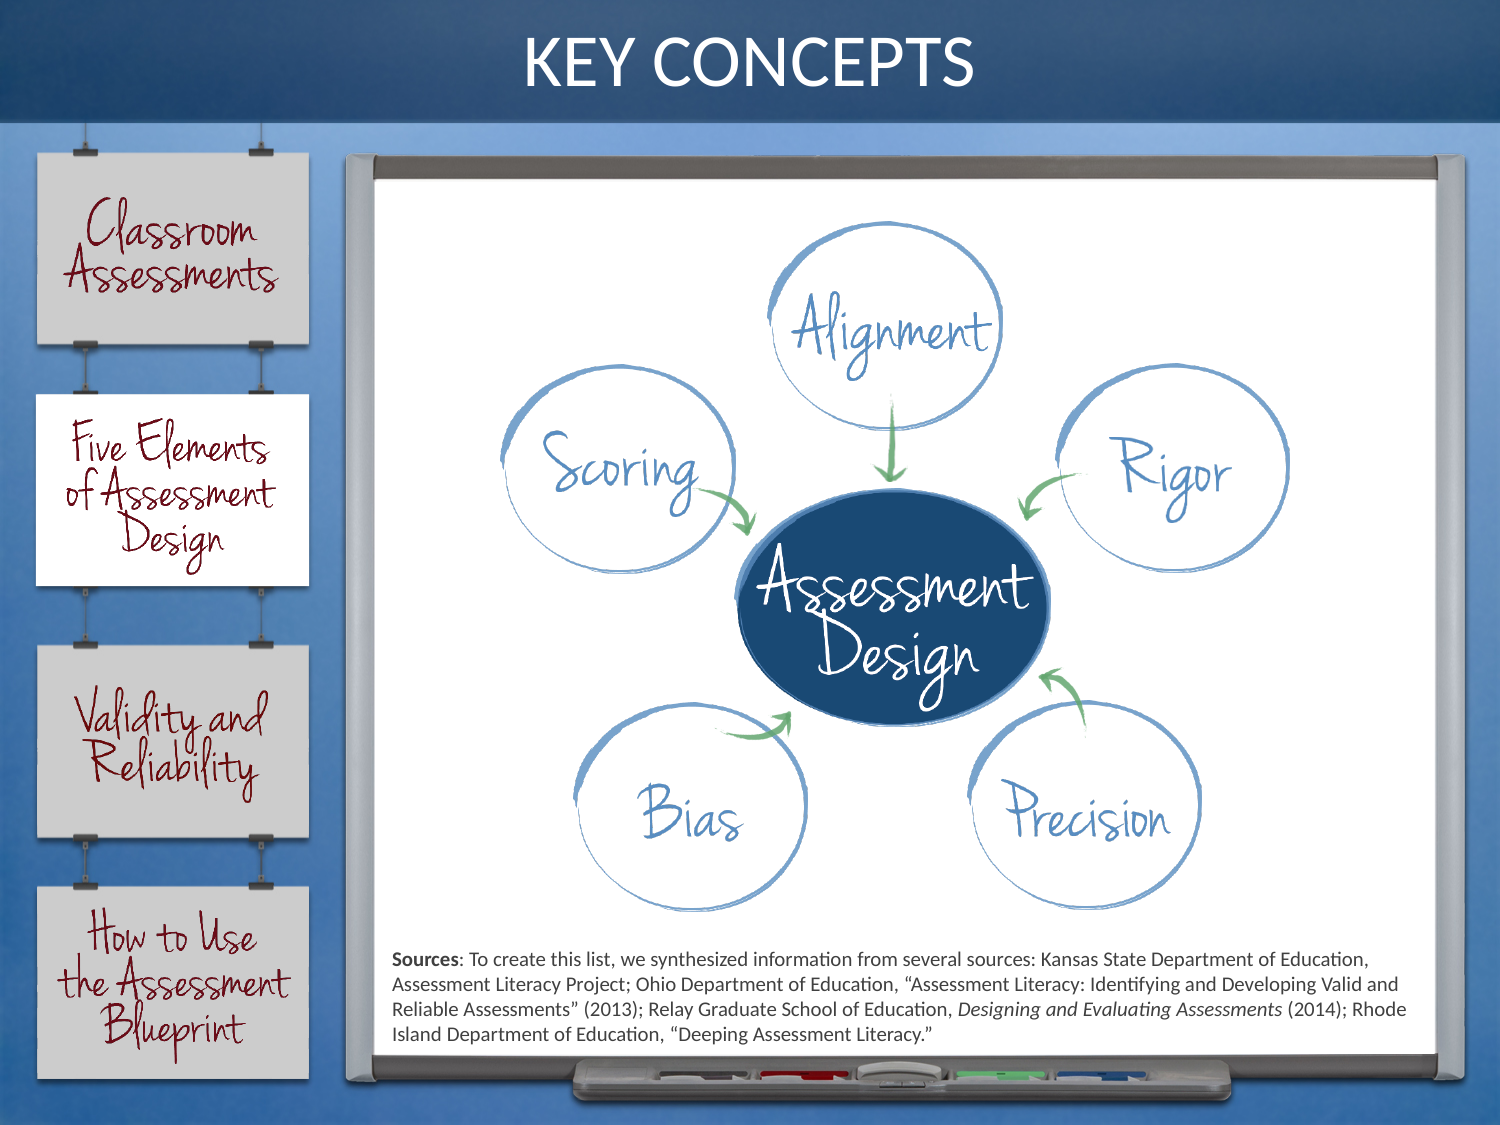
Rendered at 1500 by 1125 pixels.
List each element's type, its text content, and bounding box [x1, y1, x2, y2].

text_box Sources: To create this list, we synthesized information from several sources: Kansas State Department of Education, Assessment Literacy Project; Ohio Department of Education, “Assessment Literacy: Identifying and Developing Valid and Reliable Assessments” (2013); Relay Graduate School of Education, Designing and Evaluating Assessments (2014); Rhode Island Department of Education, “Deeping Assessment Literacy.” [377, 937, 1439, 1053]
title KEY CONCEPTS [0, 1, 1500, 124]
picture [0, 124, 1500, 1125]
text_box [500, 221, 1290, 912]
